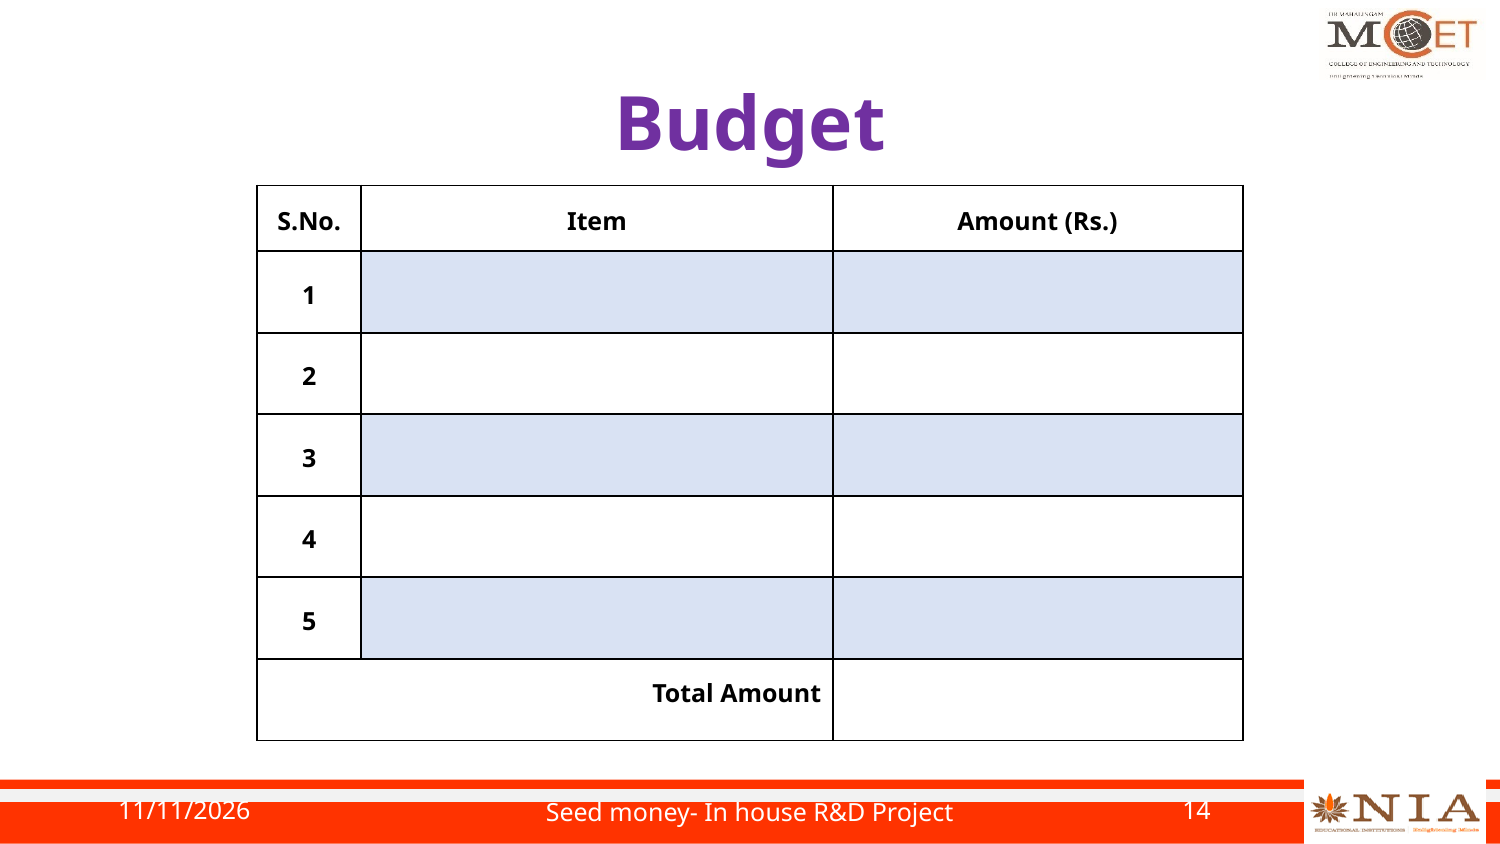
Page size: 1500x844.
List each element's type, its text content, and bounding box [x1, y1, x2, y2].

table_cell [834, 578, 1242, 658]
table_cell [362, 497, 832, 576]
table_cell Total Amount [258, 660, 832, 740]
table_cell [834, 660, 1242, 740]
footer Seed money- In house R&D Project [496, 795, 1004, 828]
table_cell [834, 334, 1242, 413]
table_header Item [362, 186, 832, 250]
table_cell 2 [258, 334, 360, 413]
table_cell 3 [258, 415, 360, 495]
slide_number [103, 795, 441, 828]
table_cell [834, 415, 1242, 495]
picture [1319, 8, 1486, 80]
table_header Amount (Rs.) [834, 186, 1242, 250]
table_cell [362, 334, 832, 413]
table_cell [362, 415, 832, 495]
table_header S.No. [258, 186, 360, 250]
table_cell 1 [258, 252, 360, 332]
table_cell [362, 578, 832, 658]
title Budget [103, 44, 1397, 208]
slide_number 14 [1059, 795, 1226, 829]
table_cell [362, 252, 832, 332]
table_cell 5 [258, 578, 360, 658]
picture [1304, 779, 1486, 844]
table_cell 4 [258, 497, 360, 576]
table_cell [834, 497, 1242, 576]
table_cell [834, 252, 1242, 332]
